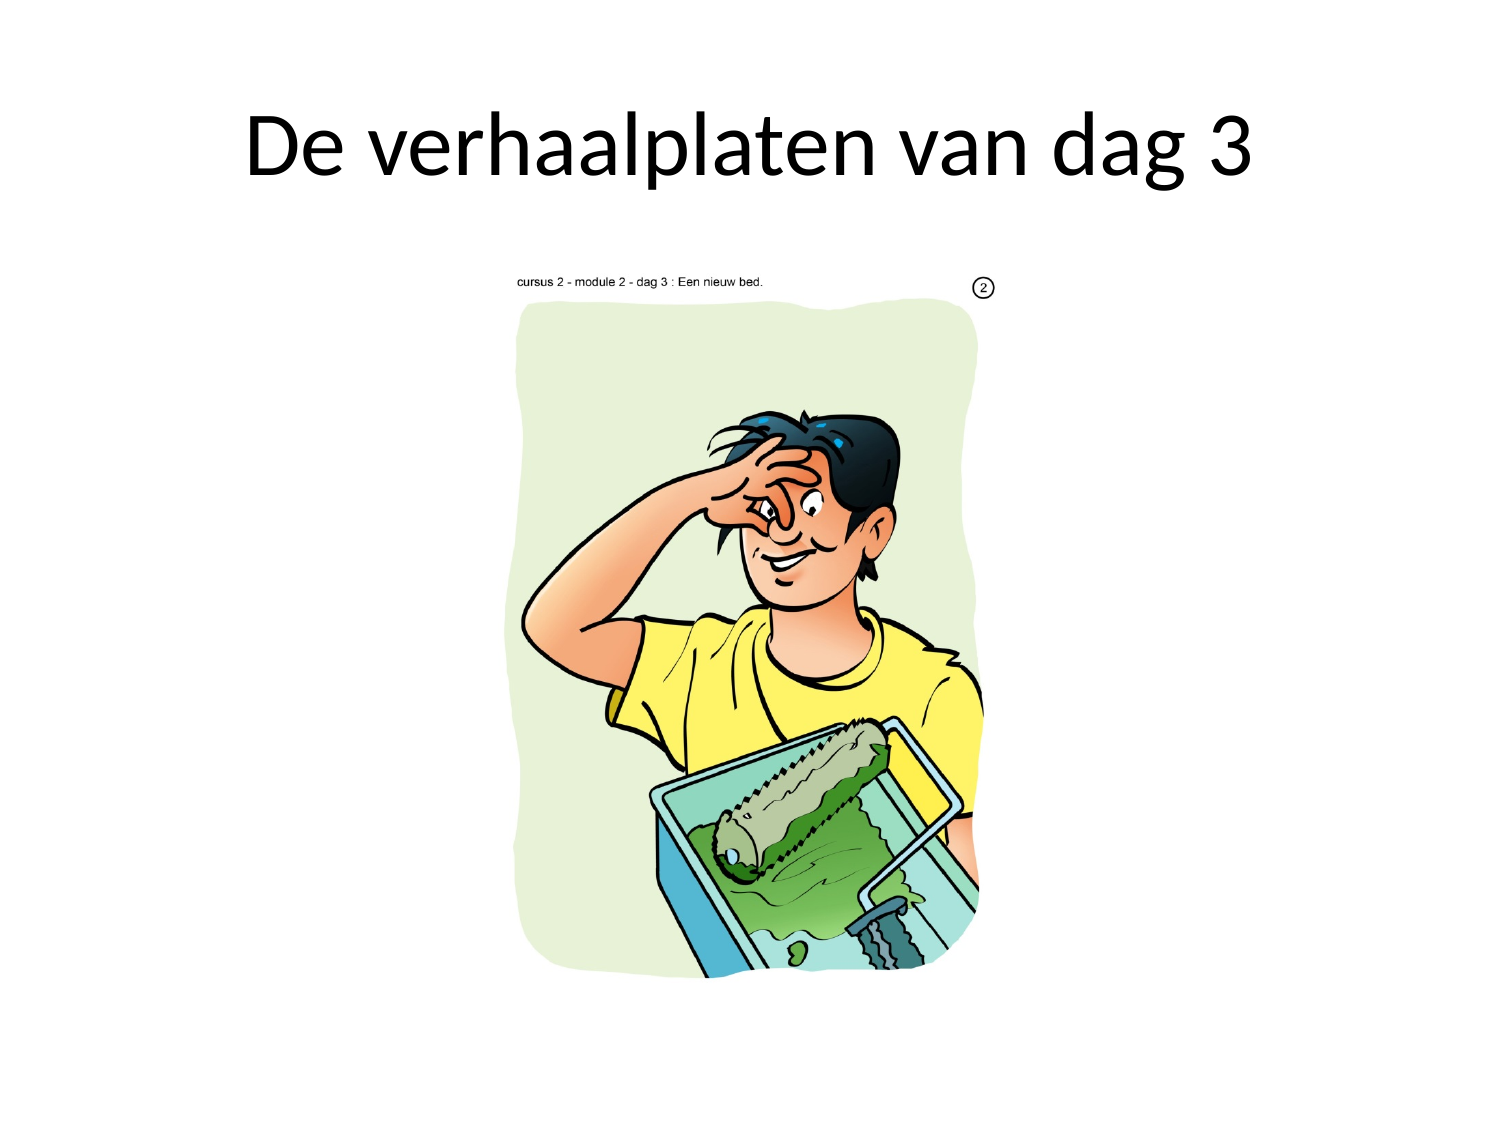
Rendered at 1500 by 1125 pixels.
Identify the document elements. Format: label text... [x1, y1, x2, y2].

title De verhaalplaten van dag 3 [75, 45, 1425, 233]
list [487, 262, 1013, 1006]
